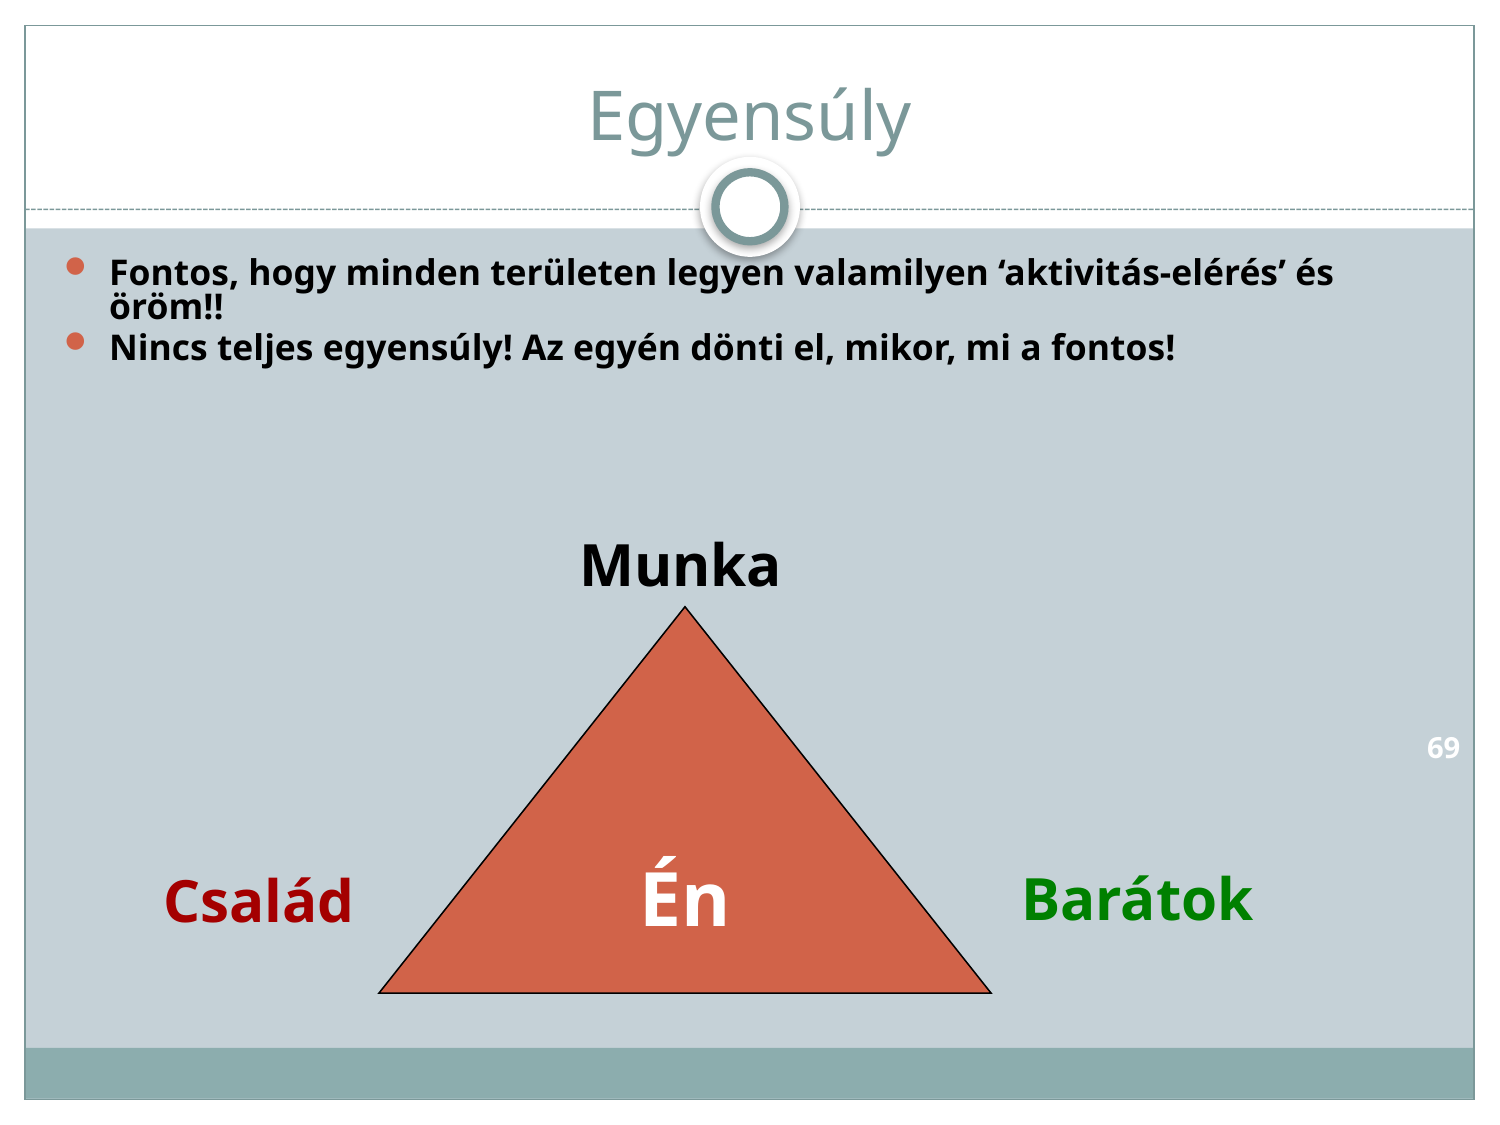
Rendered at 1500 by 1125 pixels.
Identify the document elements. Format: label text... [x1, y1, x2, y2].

text_box Munka [564, 520, 797, 606]
title Egyensúly [49, 37, 1450, 162]
list Fontos, hogy minden területen legyen valamilyen ‘aktivitás-elérés’ és öröm!! Nincs teljes egyensúly! Az egyén dönti el, mikor, mi a fontos! [49, 250, 1445, 1001]
text_box Család [148, 857, 370, 942]
text_box Én [378, 606, 992, 994]
text_box 69 [1399, 721, 1488, 800]
text_box Barátok [1006, 854, 1269, 940]
